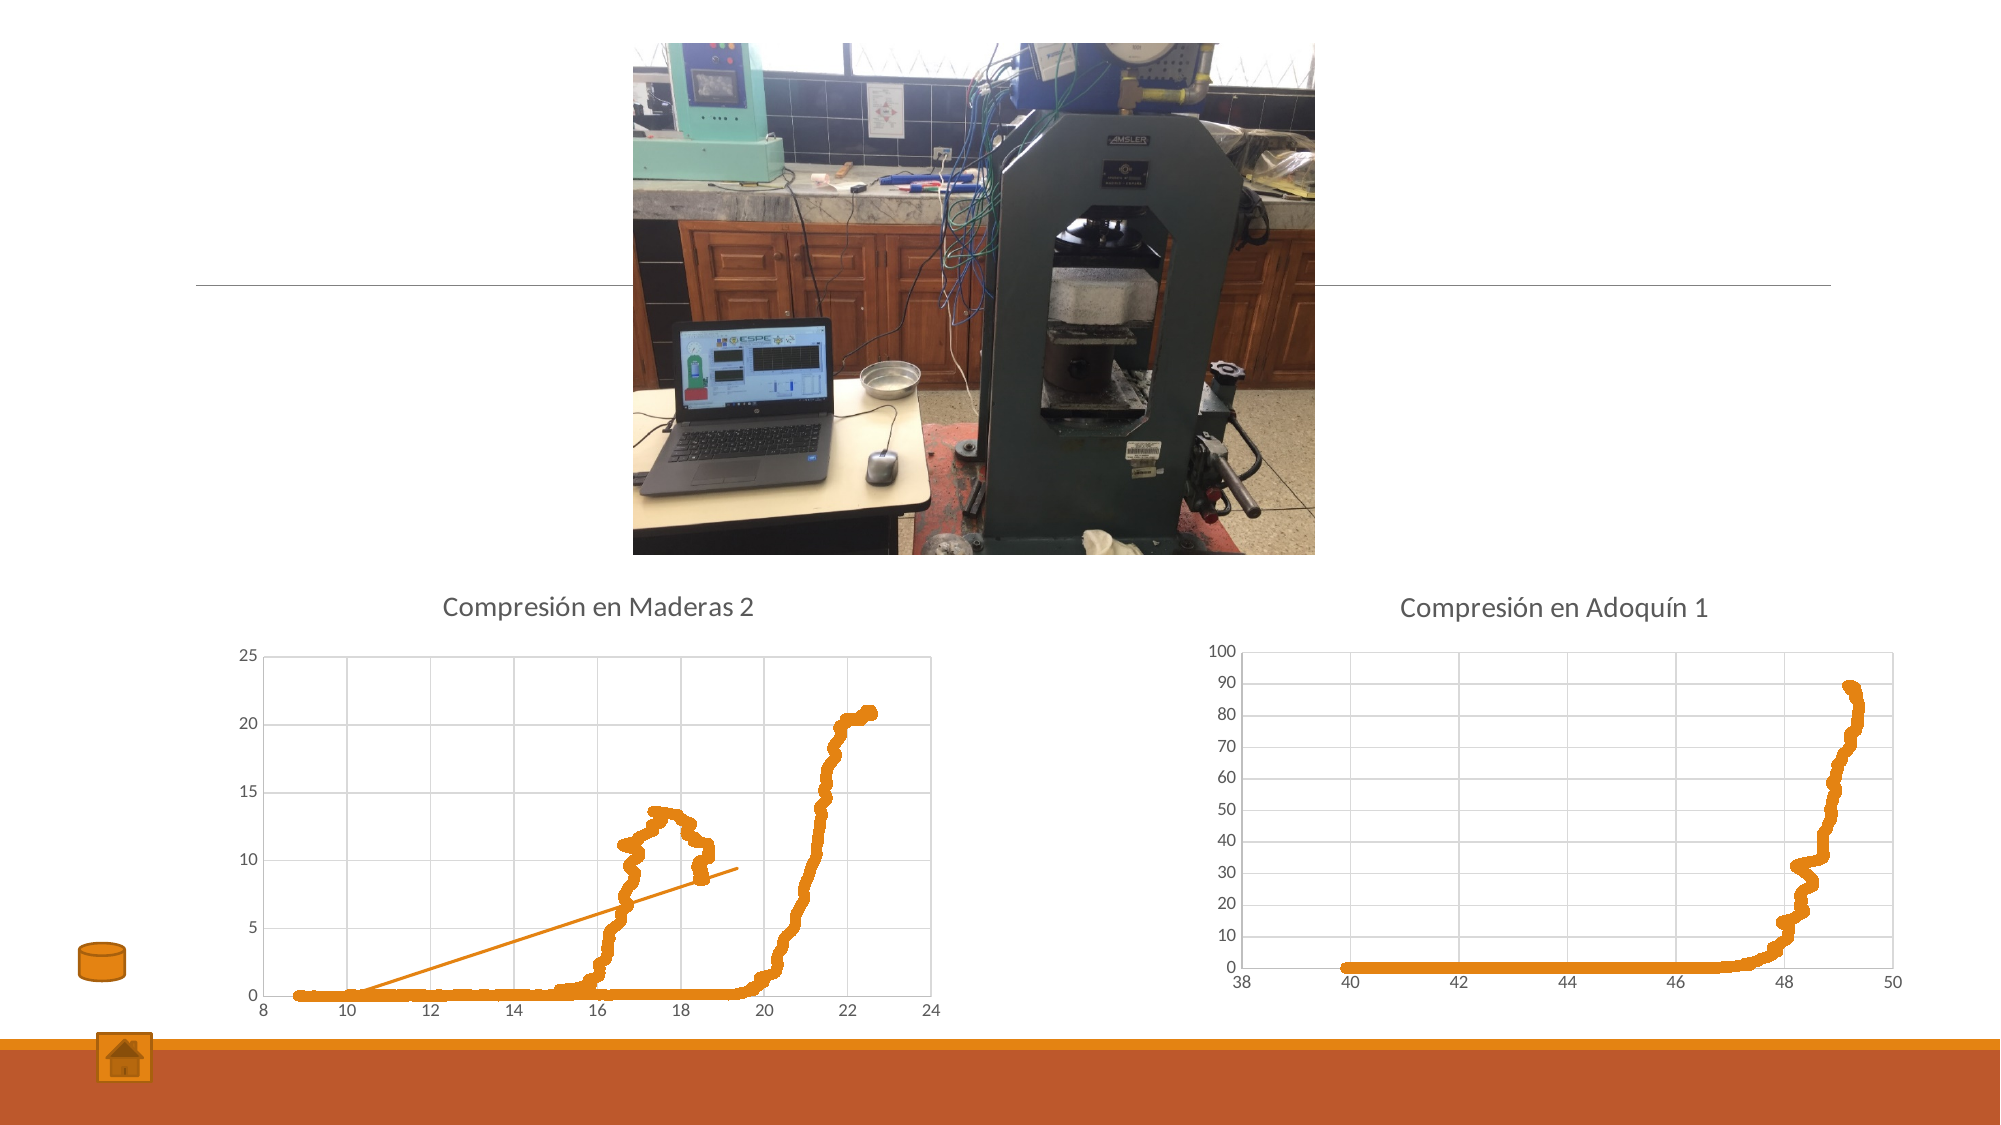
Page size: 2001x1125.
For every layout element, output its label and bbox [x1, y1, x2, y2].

chart [223, 570, 975, 1022]
text_box [77, 941, 127, 983]
chart [1192, 570, 1918, 1003]
text_box [96, 1032, 153, 1083]
picture [632, 42, 1316, 555]
